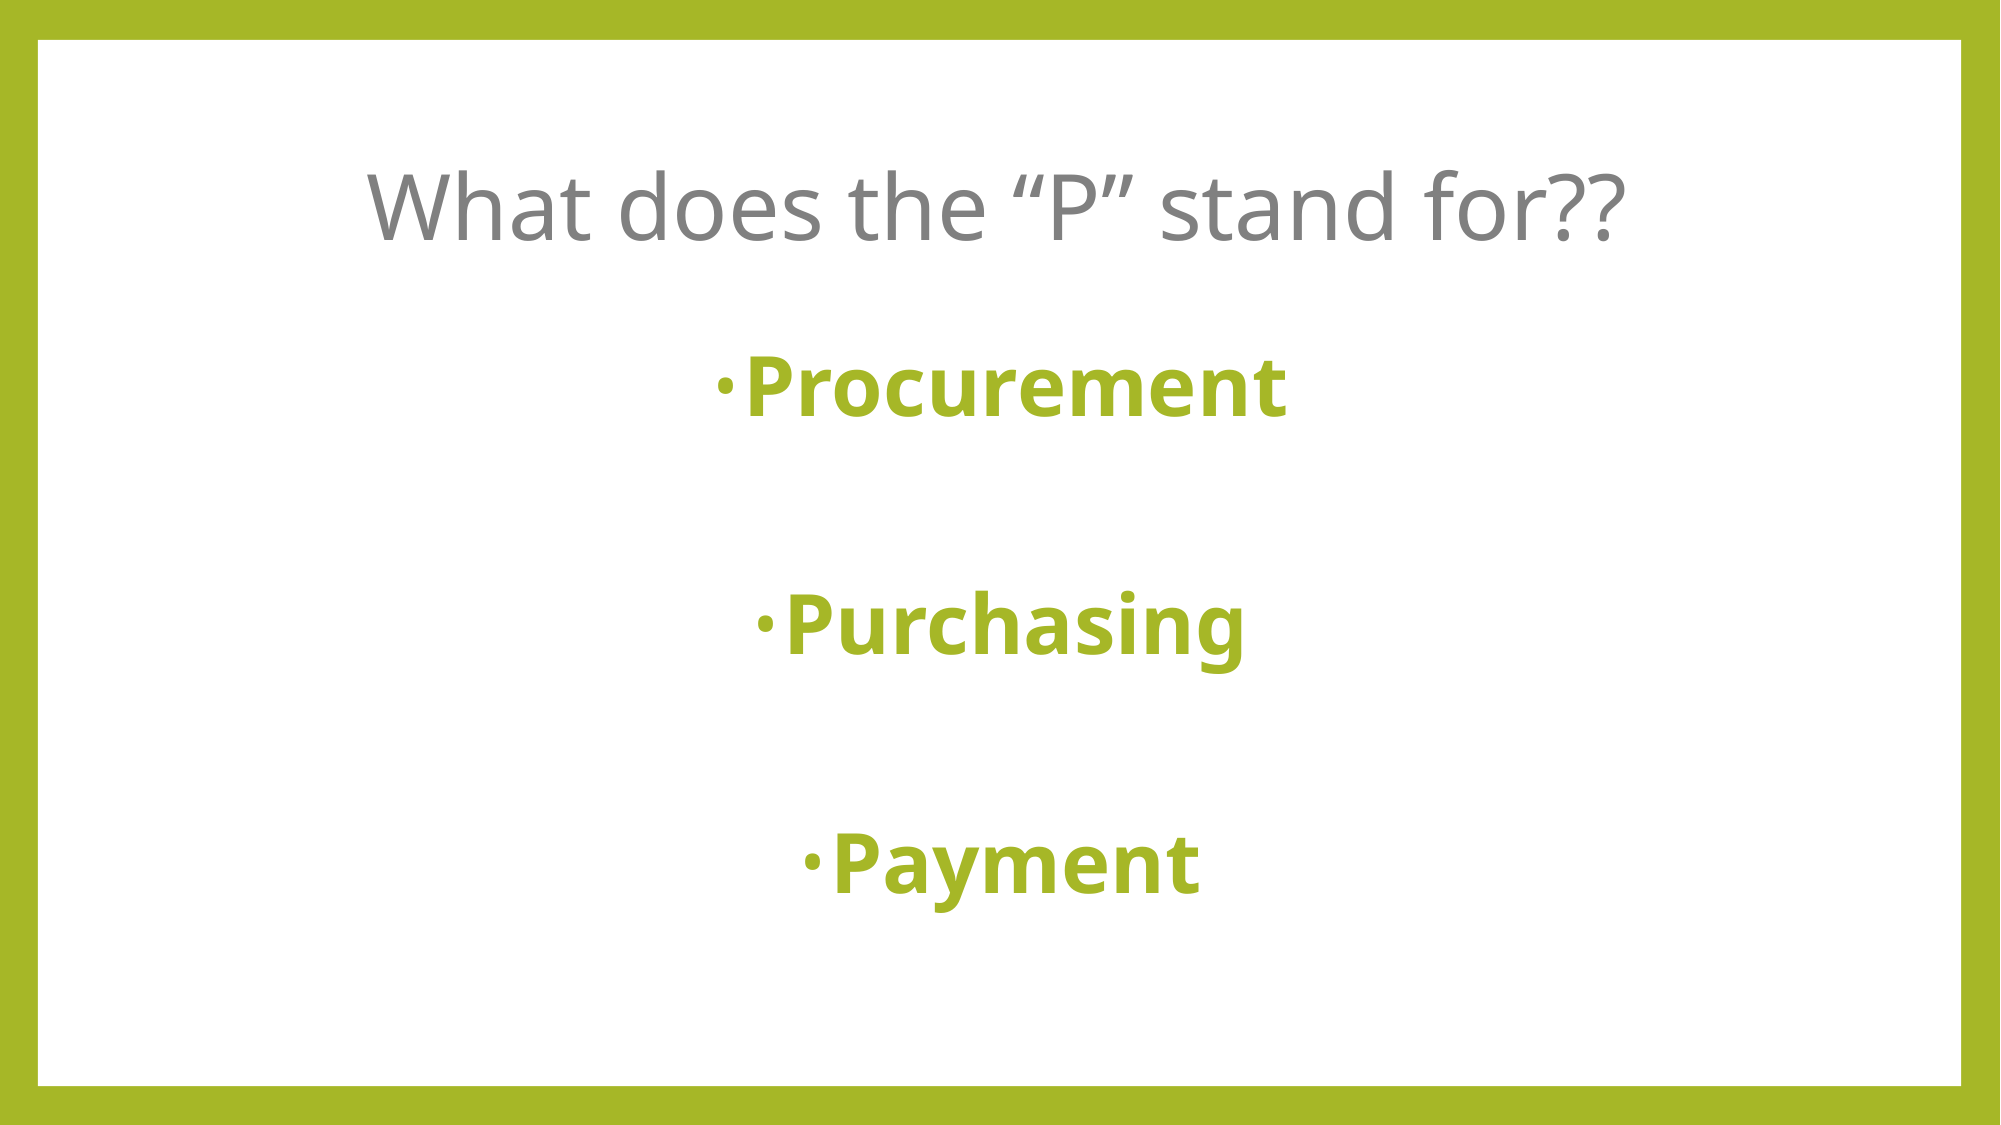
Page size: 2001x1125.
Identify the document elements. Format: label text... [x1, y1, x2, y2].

list Procurement Purchasing Payment [187, 337, 1808, 1000]
title What does the “P” stand for?? [187, 99, 1808, 323]
